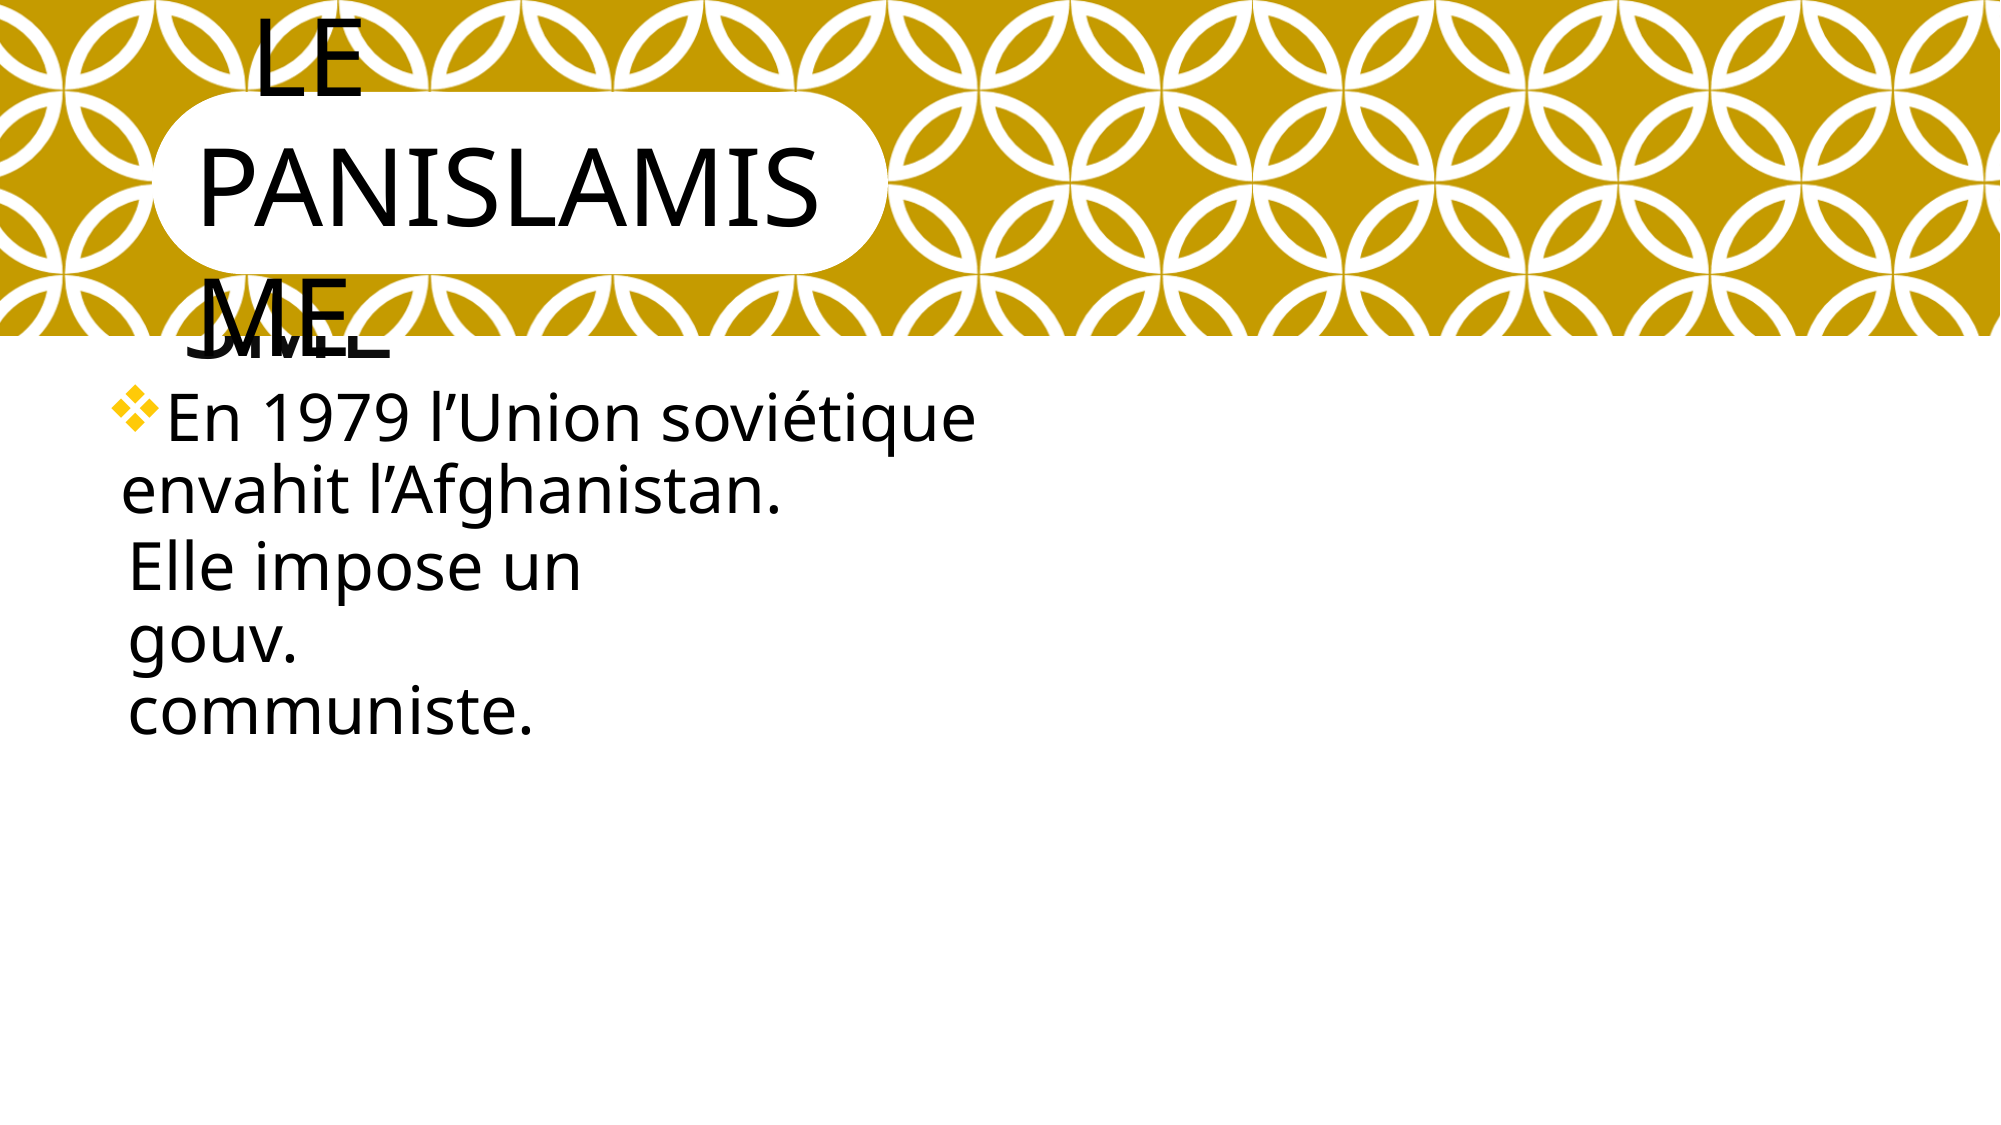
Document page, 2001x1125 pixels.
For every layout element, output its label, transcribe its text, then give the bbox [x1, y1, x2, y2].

picture [0, 0, 2000, 337]
text_box Elle impose un gouv. communiste. [119, 525, 684, 825]
list En 1979 l’Union soviétique envahit l’Afghanistan. [98, 377, 990, 539]
